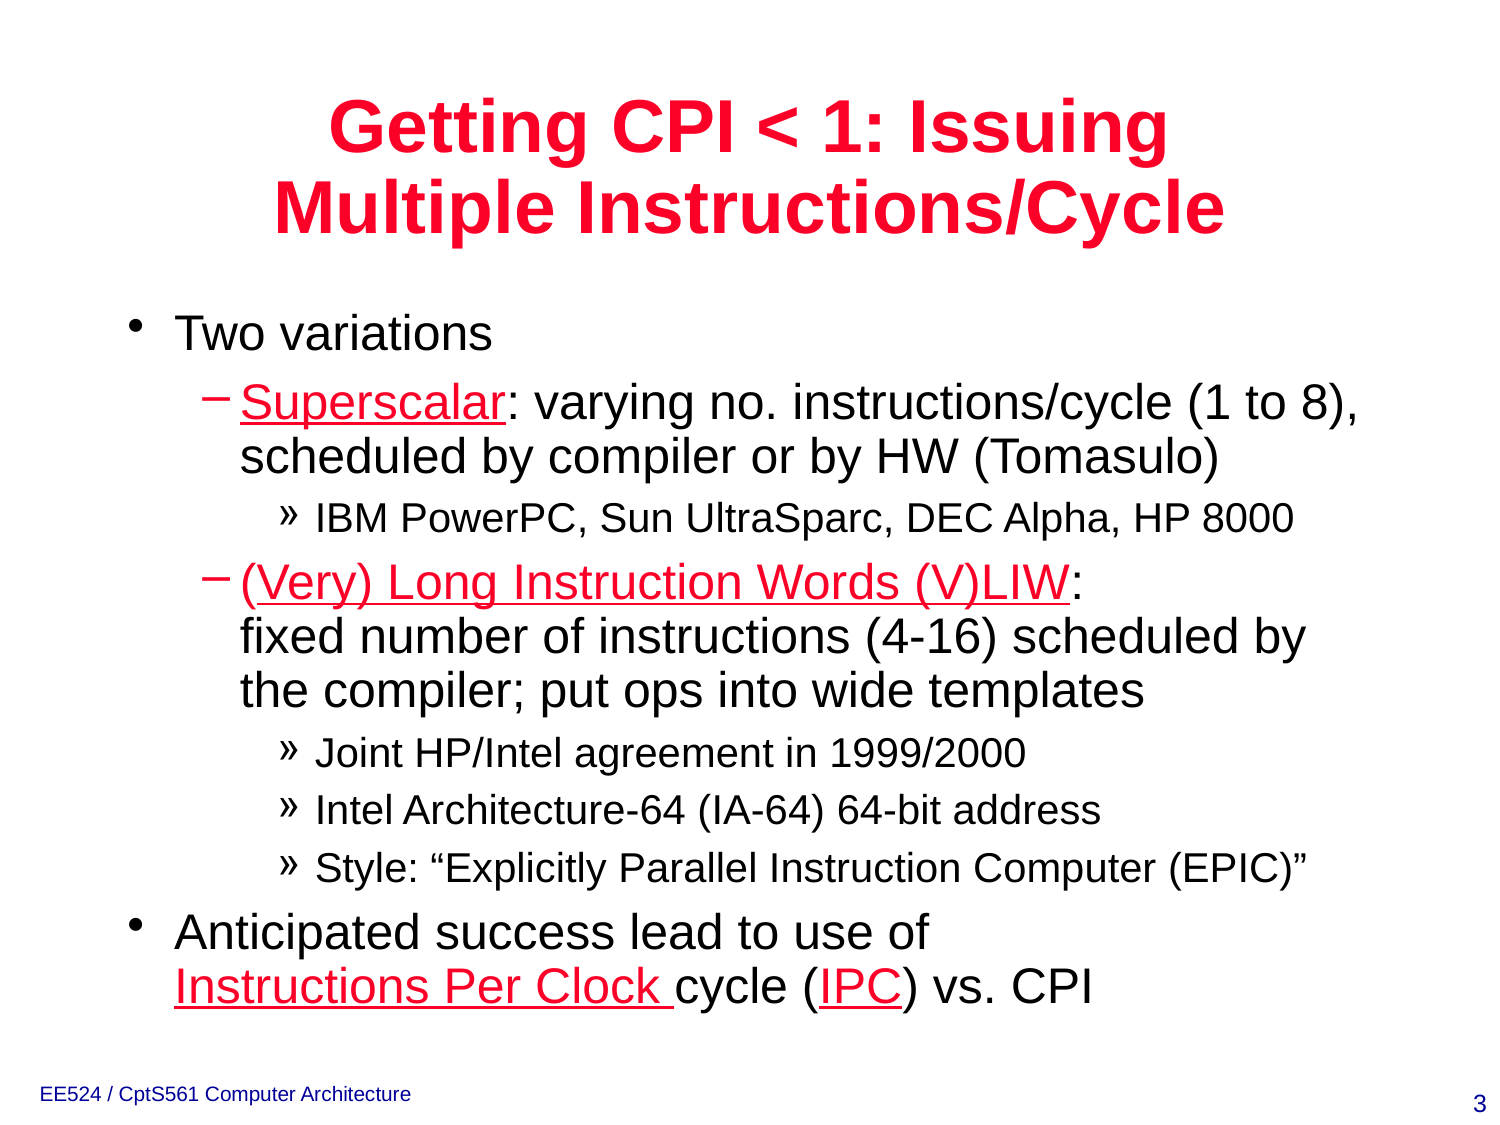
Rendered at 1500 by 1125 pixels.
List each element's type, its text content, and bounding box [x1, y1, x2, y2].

list Two variations Superscalar: varying no. instructions/cycle (1 to 8), scheduled by compiler or by HW (Tomasulo) IBM PowerPC, Sun UltraSparc, DEC Alpha, HP 8000 (Very) Long Instruction Words (V)LIW: fixed number of instructions (4-16) scheduled by the compiler; put ops into wide templates Joint HP/Intel agreement in 1999/2000 Intel Architecture-64 (IA-64) 64-bit address Style: “Explicitly Parallel Instruction Computer (EPIC)” Anticipated success lead to use of Instructions Per Clock cycle (IPC) vs. CPI [111, 299, 1376, 976]
title Getting CPI < 1: Issuing Multiple Instructions/Cycle [161, 74, 1339, 263]
